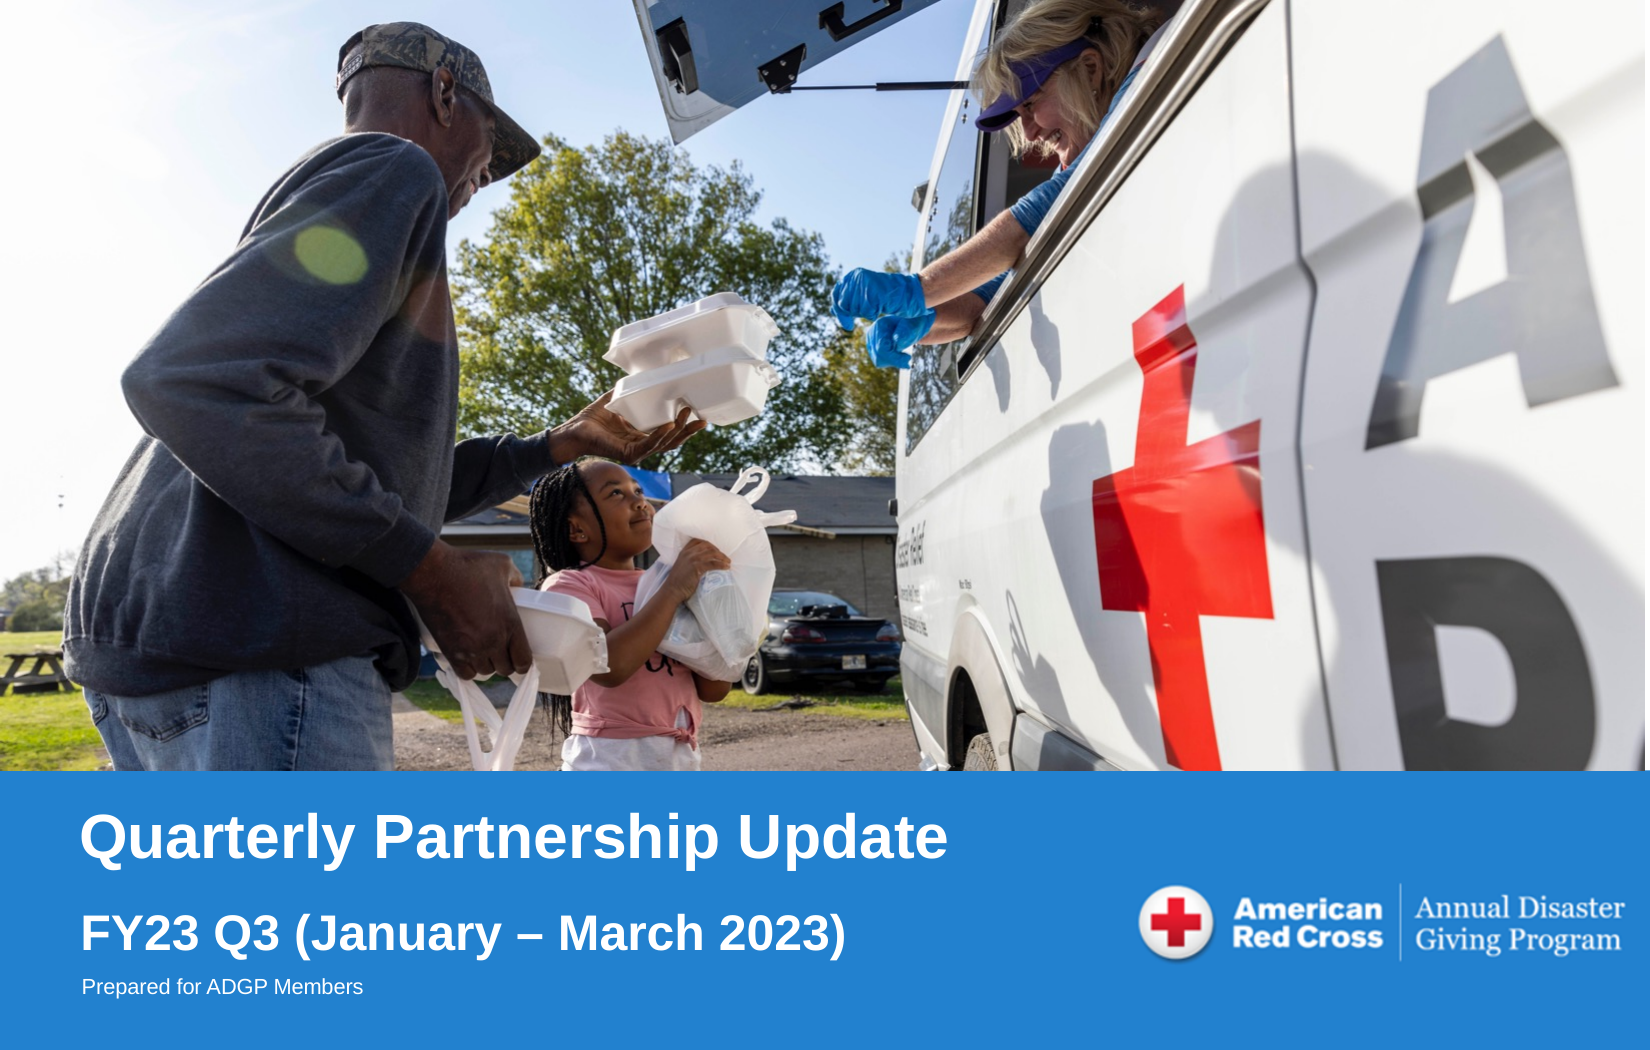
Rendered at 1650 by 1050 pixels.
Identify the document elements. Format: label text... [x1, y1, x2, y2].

picture [0, 0, 1650, 771]
list Prepared for ADGP Members [66, 965, 1165, 1028]
list FY23 Q3 (January – March 2023) [65, 892, 1523, 1001]
title Quarterly Partnership Update [64, 796, 1165, 892]
picture [1165, 882, 1640, 966]
